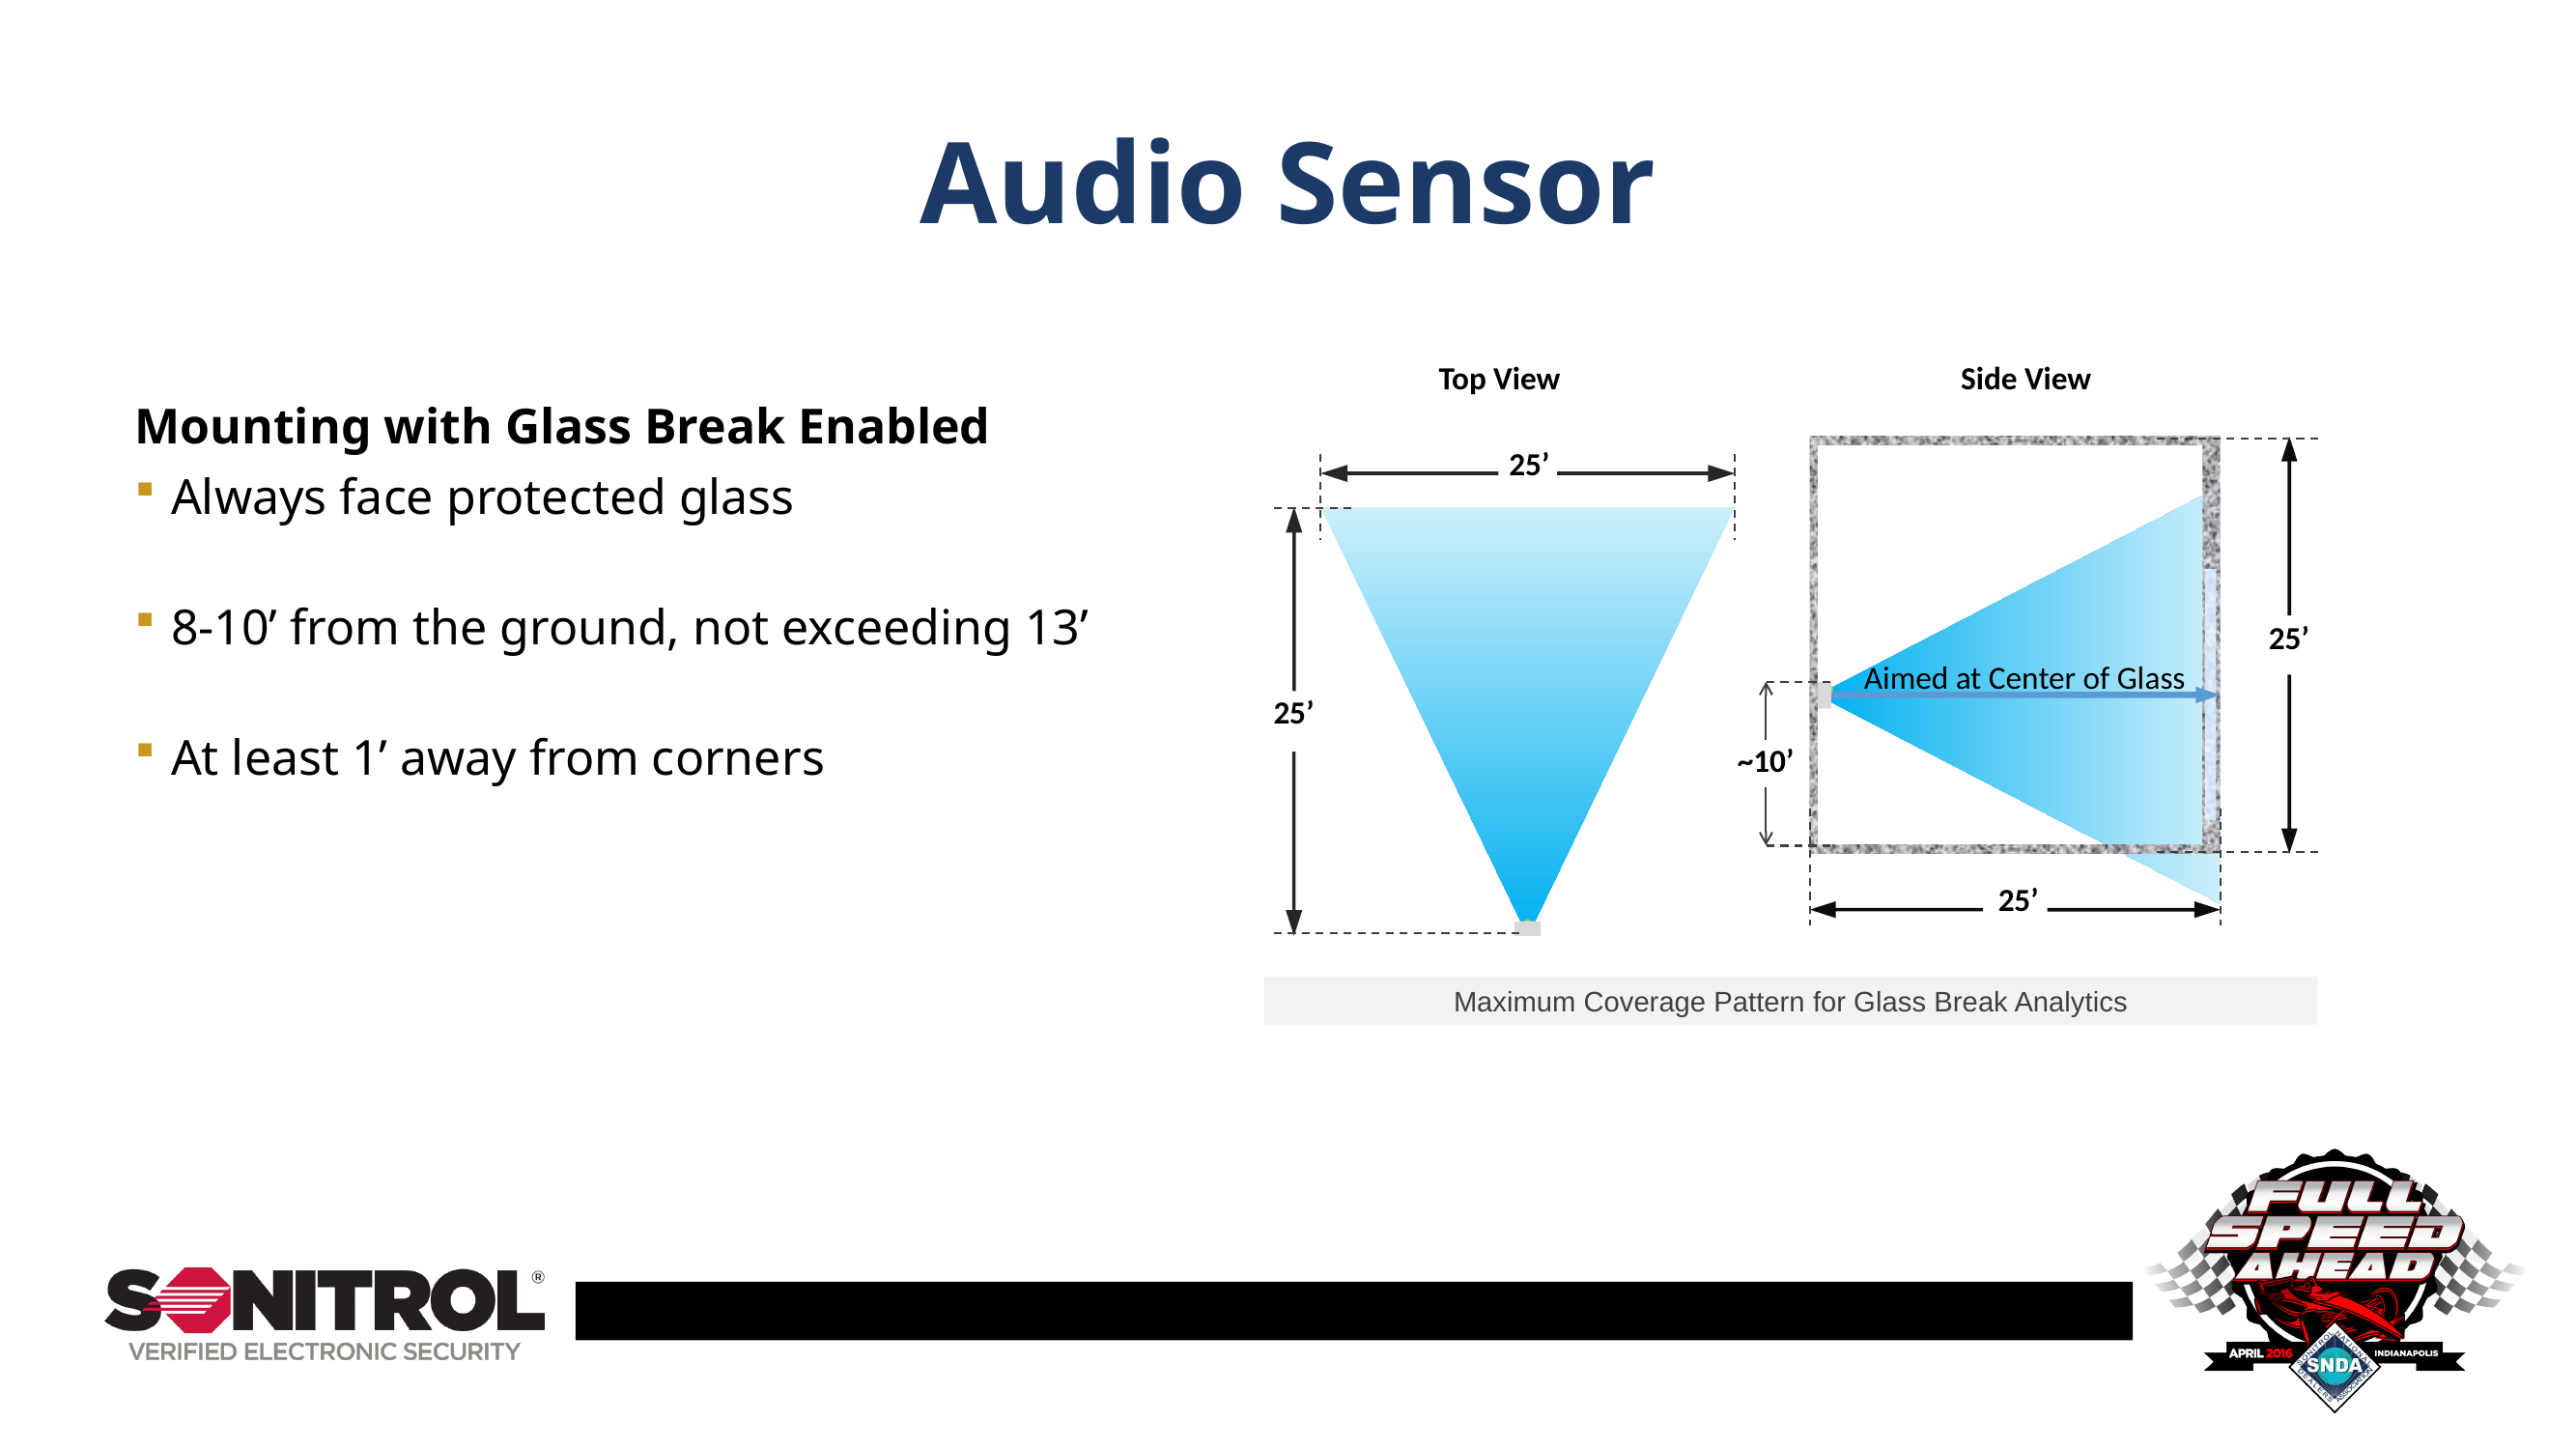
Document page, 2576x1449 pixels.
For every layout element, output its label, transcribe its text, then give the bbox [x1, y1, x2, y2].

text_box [1263, 357, 2331, 943]
title Audio Sensor [128, 58, 2448, 300]
picture [104, 1267, 545, 1360]
list Mounting with Glass Break Enabled [128, 324, 1267, 459]
text_box Maximum Coverage Pattern for Glass Break Analytics [1264, 976, 2318, 1025]
picture [2095, 1147, 2575, 1417]
list Always face protected glass 8-10’ from the ground, not exceeding 13’ At least 1’ away from corners [128, 459, 1267, 1244]
